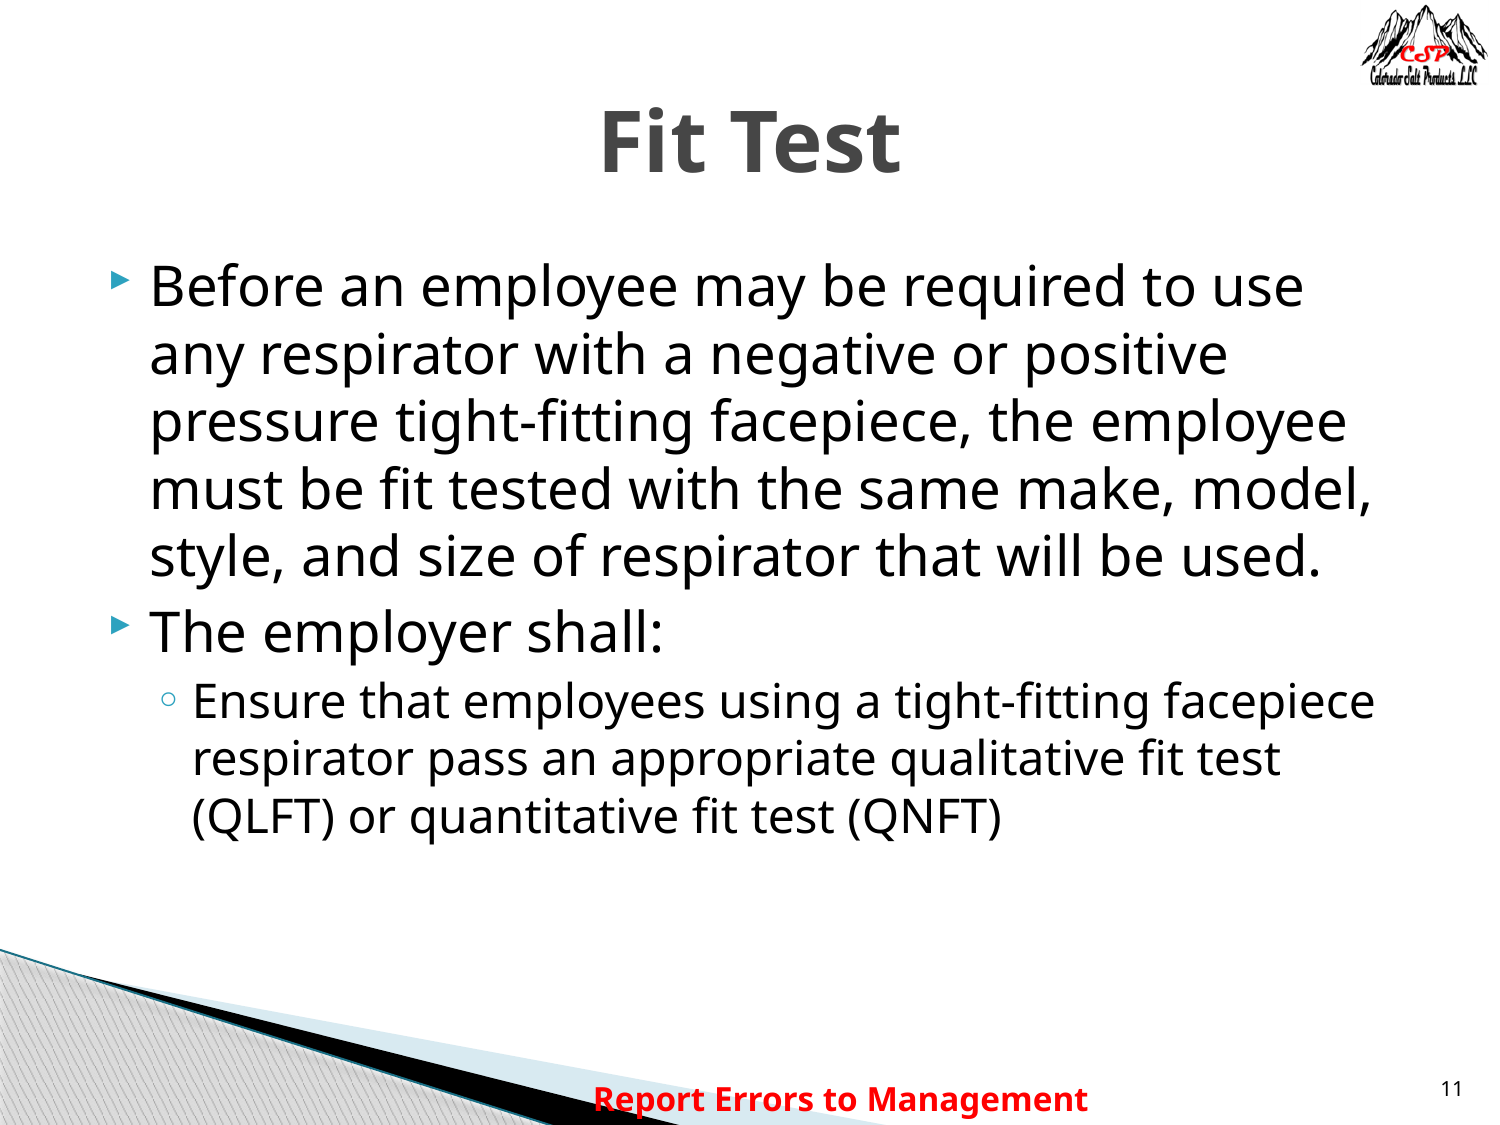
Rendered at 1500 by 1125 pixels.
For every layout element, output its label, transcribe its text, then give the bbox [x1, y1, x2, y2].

list Before an employee may be required to use any respirator with a negative or positive pressure tight-fitting facepiece, the employee must be fit tested with the same make, model, style, and size of respirator that will be used. The employer shall: Ensure that employees using a tight-fitting facepiece respirator pass an appropriate qualitative fit test (QLFT) or quantitative fit test (QNFT) [74, 242, 1426, 986]
picture [1354, 0, 1500, 86]
slide_number 11 [1418, 1051, 1479, 1112]
footer Report Errors to Management [375, 999, 1105, 1125]
title Fit Test [75, 45, 1425, 233]
